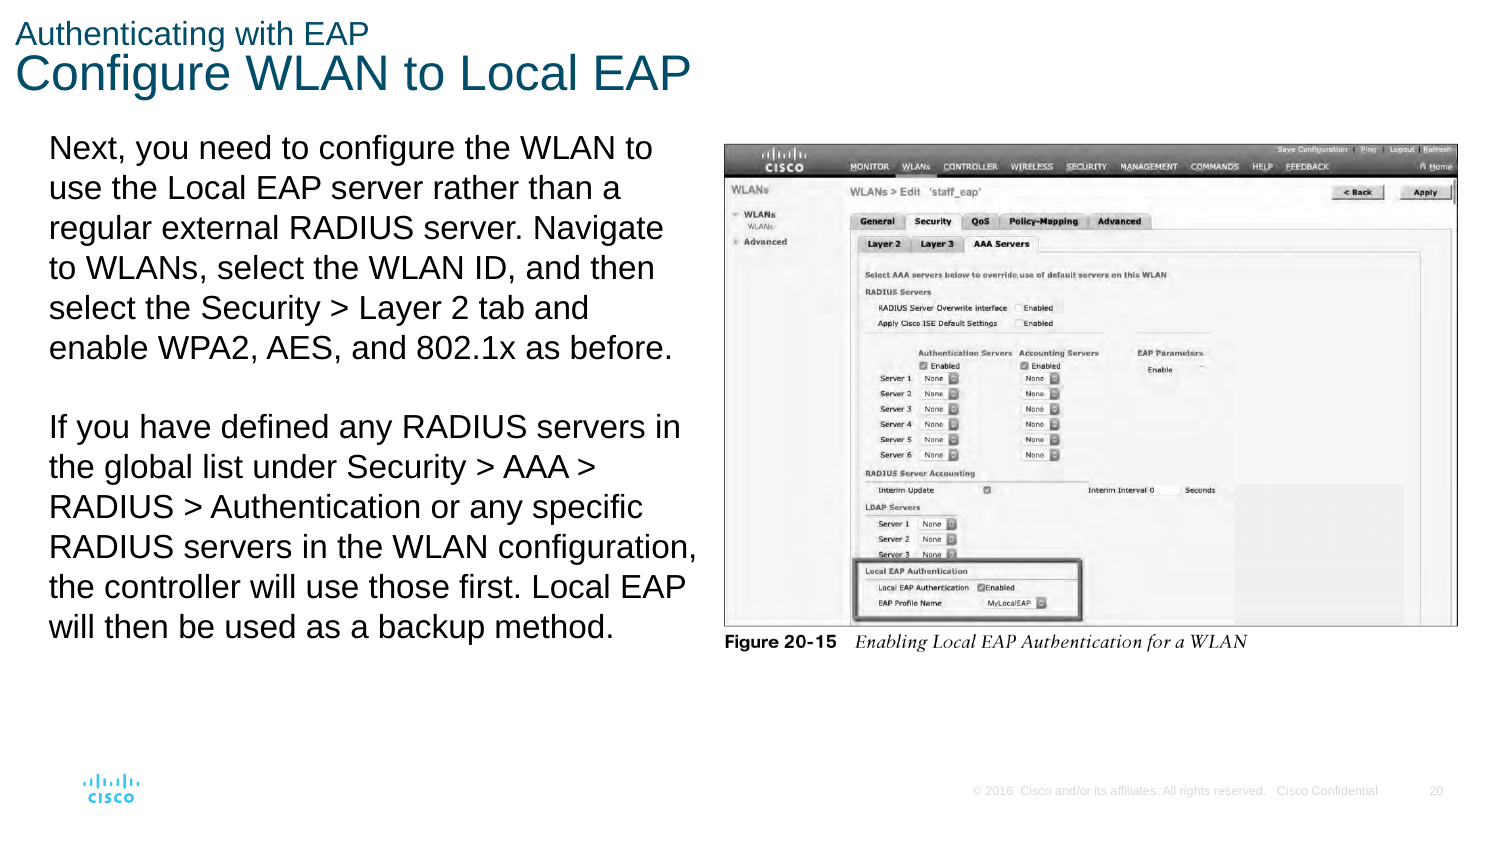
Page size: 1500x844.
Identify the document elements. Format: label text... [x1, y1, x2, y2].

title Authenticating with EAP Configure WLAN to Local EAP [0, 0, 1500, 121]
picture [713, 137, 1467, 654]
text_box Next, you need to configure the WLAN to use the Local EAP server rather than a regular external RADIUS server. Navigate to WLANs, select the WLAN ID, and then select the Security > Layer 2 tab and enable WPA2, AES, and 802.1x as before. If you have defined any RADIUS servers in the global list under Security > AAA > RADIUS > Authentication or any specific RADIUS servers in the WLAN configuration, the controller will use those first. Local EAP will then be used as a backup method. [34, 118, 714, 653]
